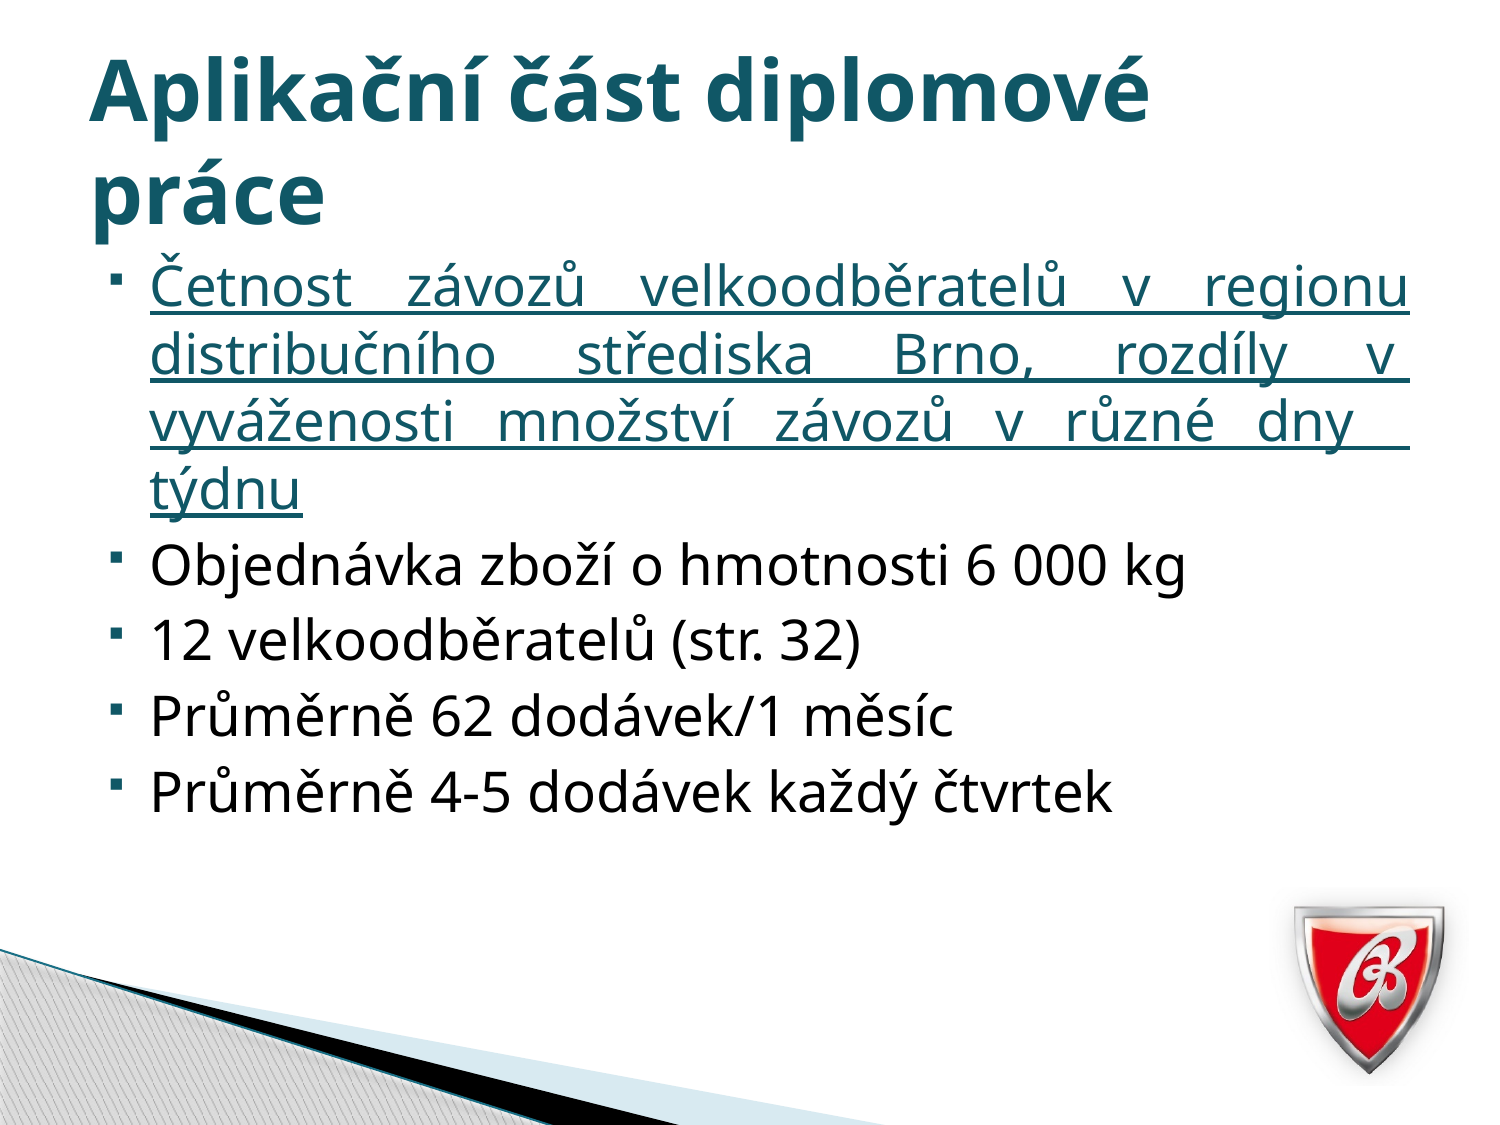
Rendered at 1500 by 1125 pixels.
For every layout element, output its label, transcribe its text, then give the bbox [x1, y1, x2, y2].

picture [1269, 886, 1469, 1086]
list Četnost závozů velkoodběratelů v regionu distribučního střediska Brno, rozdíly v vyváženosti množství závozů v různé dny týdnu Objednávka zboží o hmotnosti 6 000 kg 12 velkoodběratelů (str. 32) Průměrně 62 dodávek/1 měsíc Průměrně 4-5 dodávek každý čtvrtek [75, 243, 1425, 986]
title Aplikační část diplomové práce [75, 45, 1425, 233]
